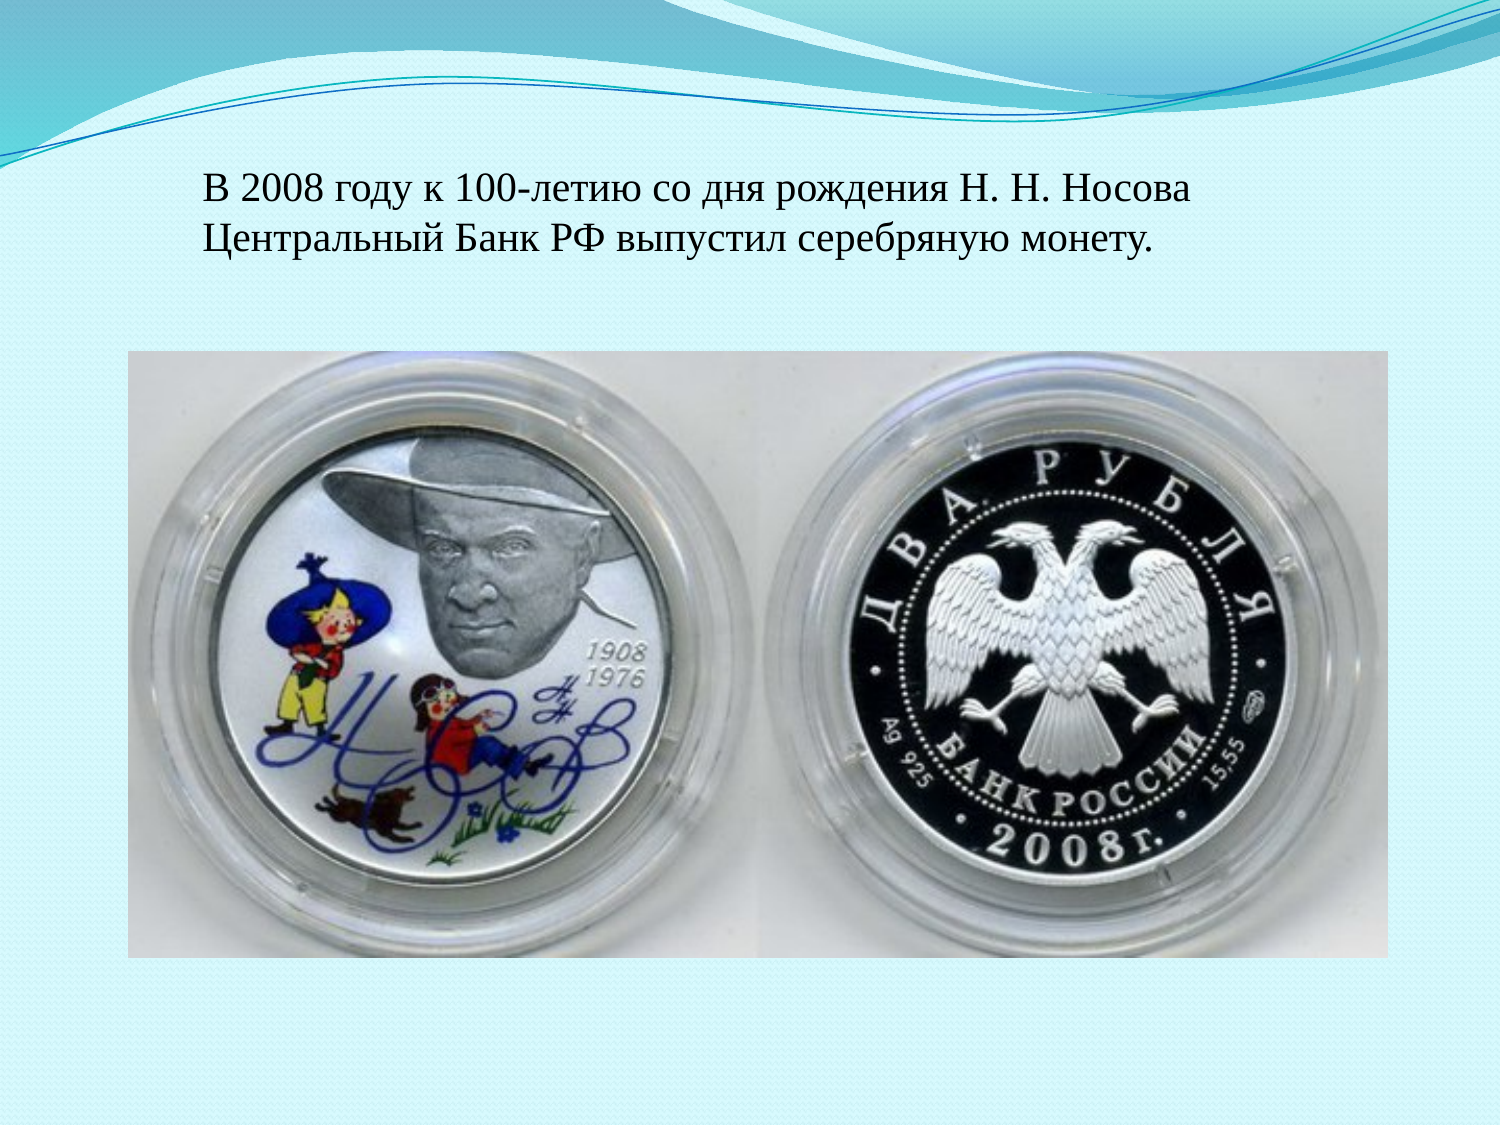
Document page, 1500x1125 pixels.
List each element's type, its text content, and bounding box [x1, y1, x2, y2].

picture [128, 351, 1388, 958]
text_box В 2008 году к 100-летию со дня рождения Н. Н. Носова Центральный Банк РФ выпустил серебряную монету. [187, 152, 1301, 313]
